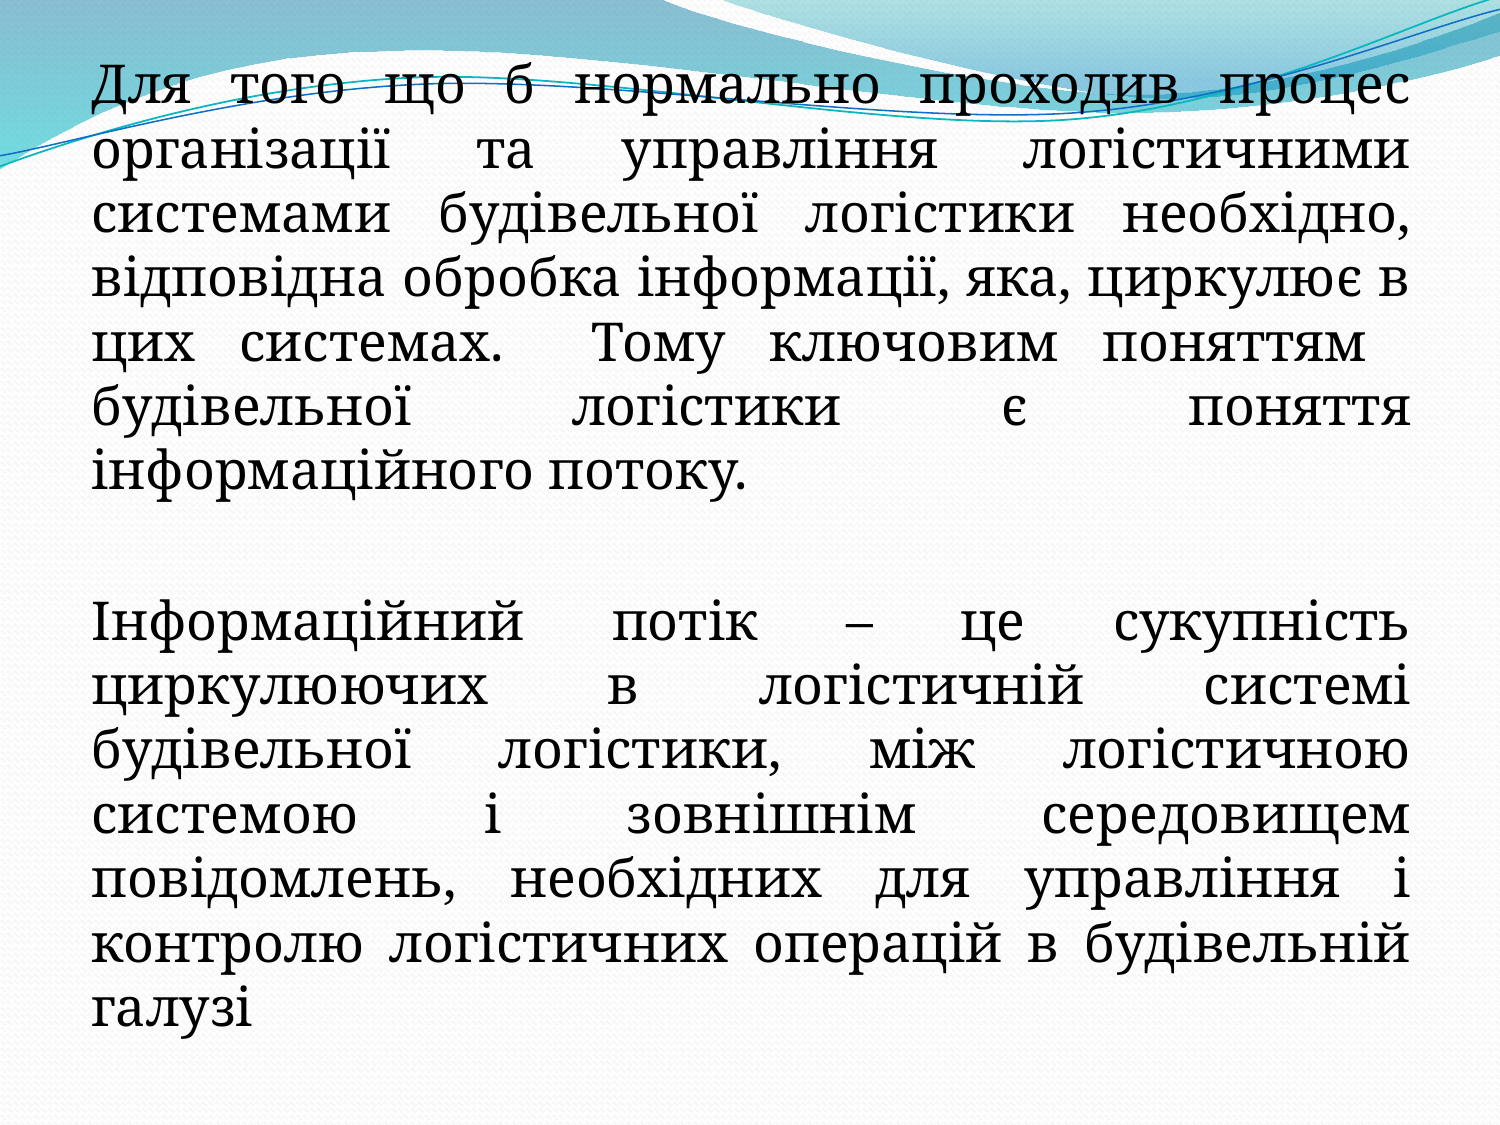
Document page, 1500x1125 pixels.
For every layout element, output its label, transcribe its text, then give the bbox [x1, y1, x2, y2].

list Для того що б нормально проходив процес організації та управління логістичними системами будівельної логістики необхідно, відповідна обробка інформації, яка, циркулює в цих системах. Тому ключовим поняттям будівельної логістики є поняття інформаційного потоку. Інформаційний потік – це сукупність циркулюючих в логістичній системі будівельної логістики, між логістичною системою і зовнішнім середовищем повідомлень, необхідних для управління і контролю логістичних операцій в будівельній галузі [76, 42, 1427, 1050]
